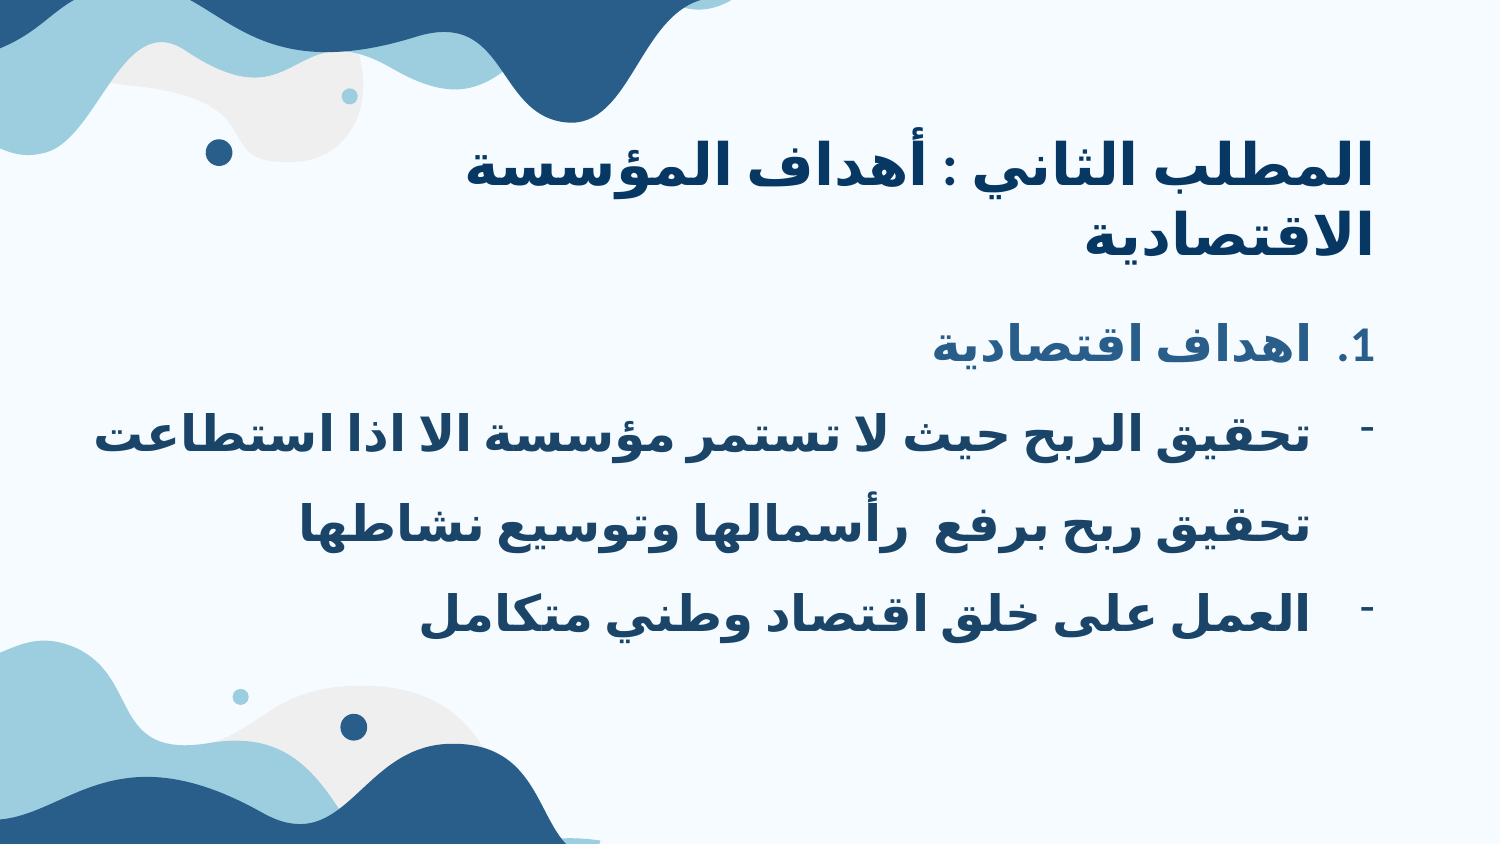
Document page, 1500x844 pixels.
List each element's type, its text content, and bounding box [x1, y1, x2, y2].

text_box المطلب الثاني : أهداف المؤسسة الاقتصادية [386, 112, 1391, 265]
text_box اهداف اقتصادية تحقيق الربح حيث لا تستمر مؤسسة الا اذا استطاعت تحقيق ربح برفع رأسمالها وتوسيع نشاطها العمل على خلق اقتصاد وطني متكامل [37, 265, 1403, 746]
